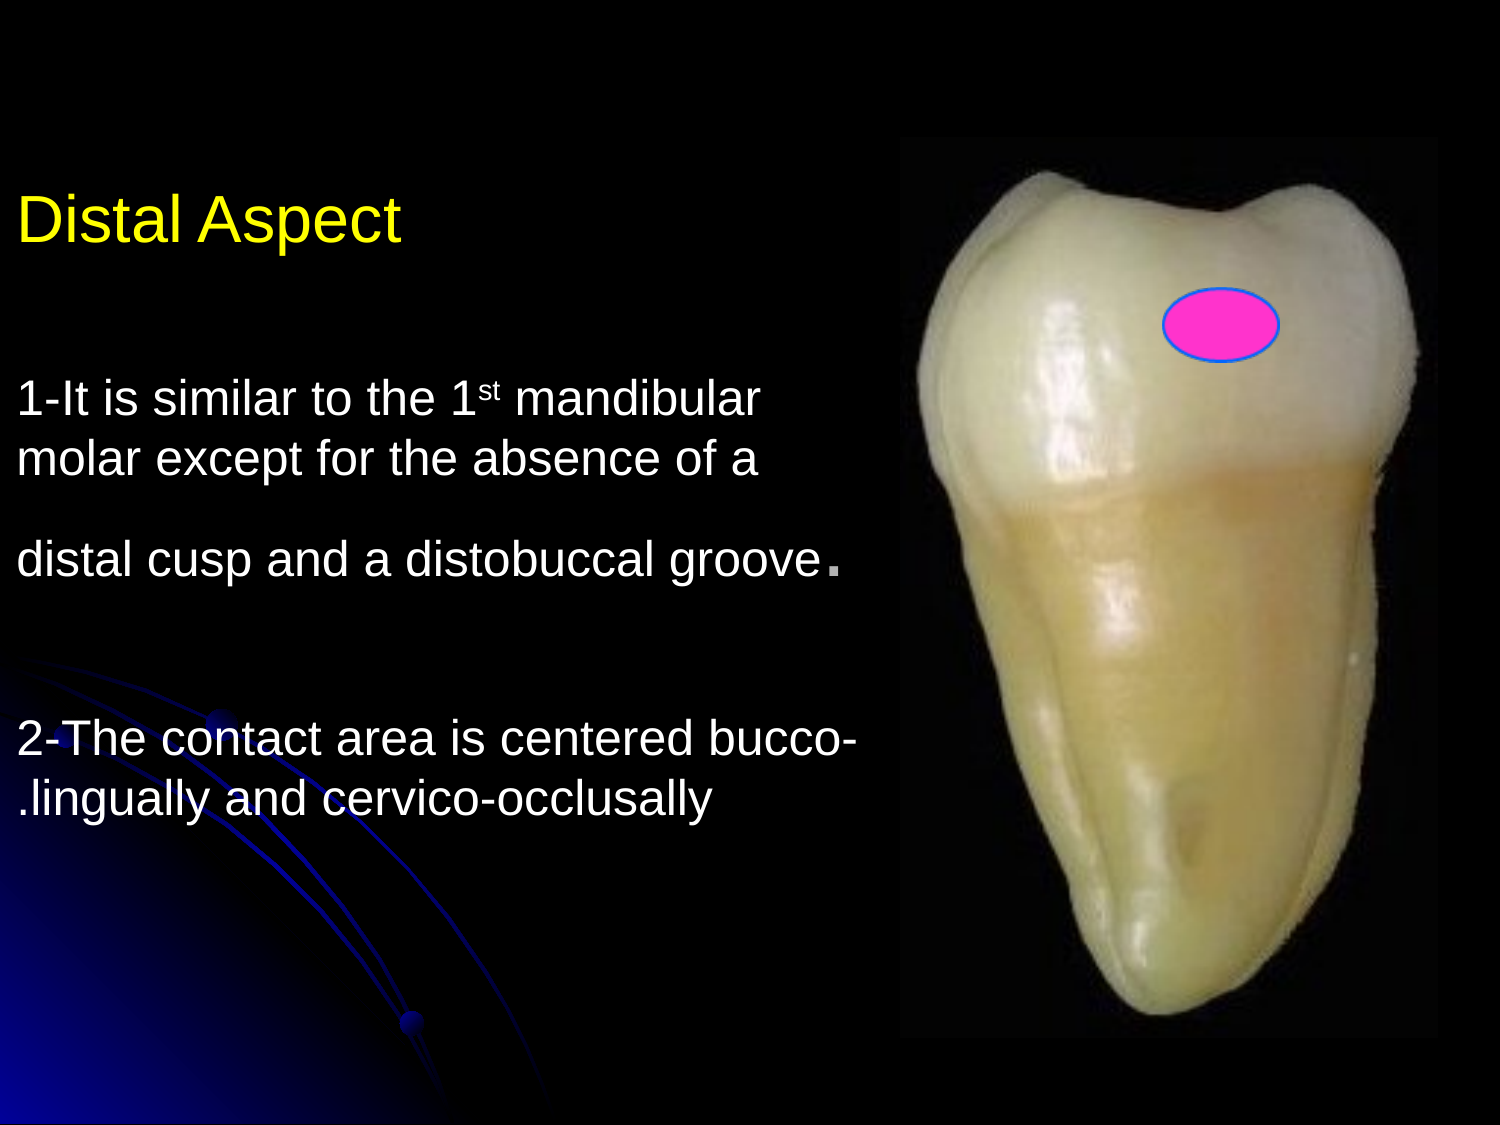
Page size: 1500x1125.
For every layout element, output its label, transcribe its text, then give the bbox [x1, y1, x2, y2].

picture [899, 137, 1438, 1038]
title Distal Aspect 1-It is similar to the 1st mandibular molar except for the absence of a distal cusp and a distobuccal groove. 2-The contact area is centered bucco-lingually and cervico-occlusally. [0, 45, 876, 876]
